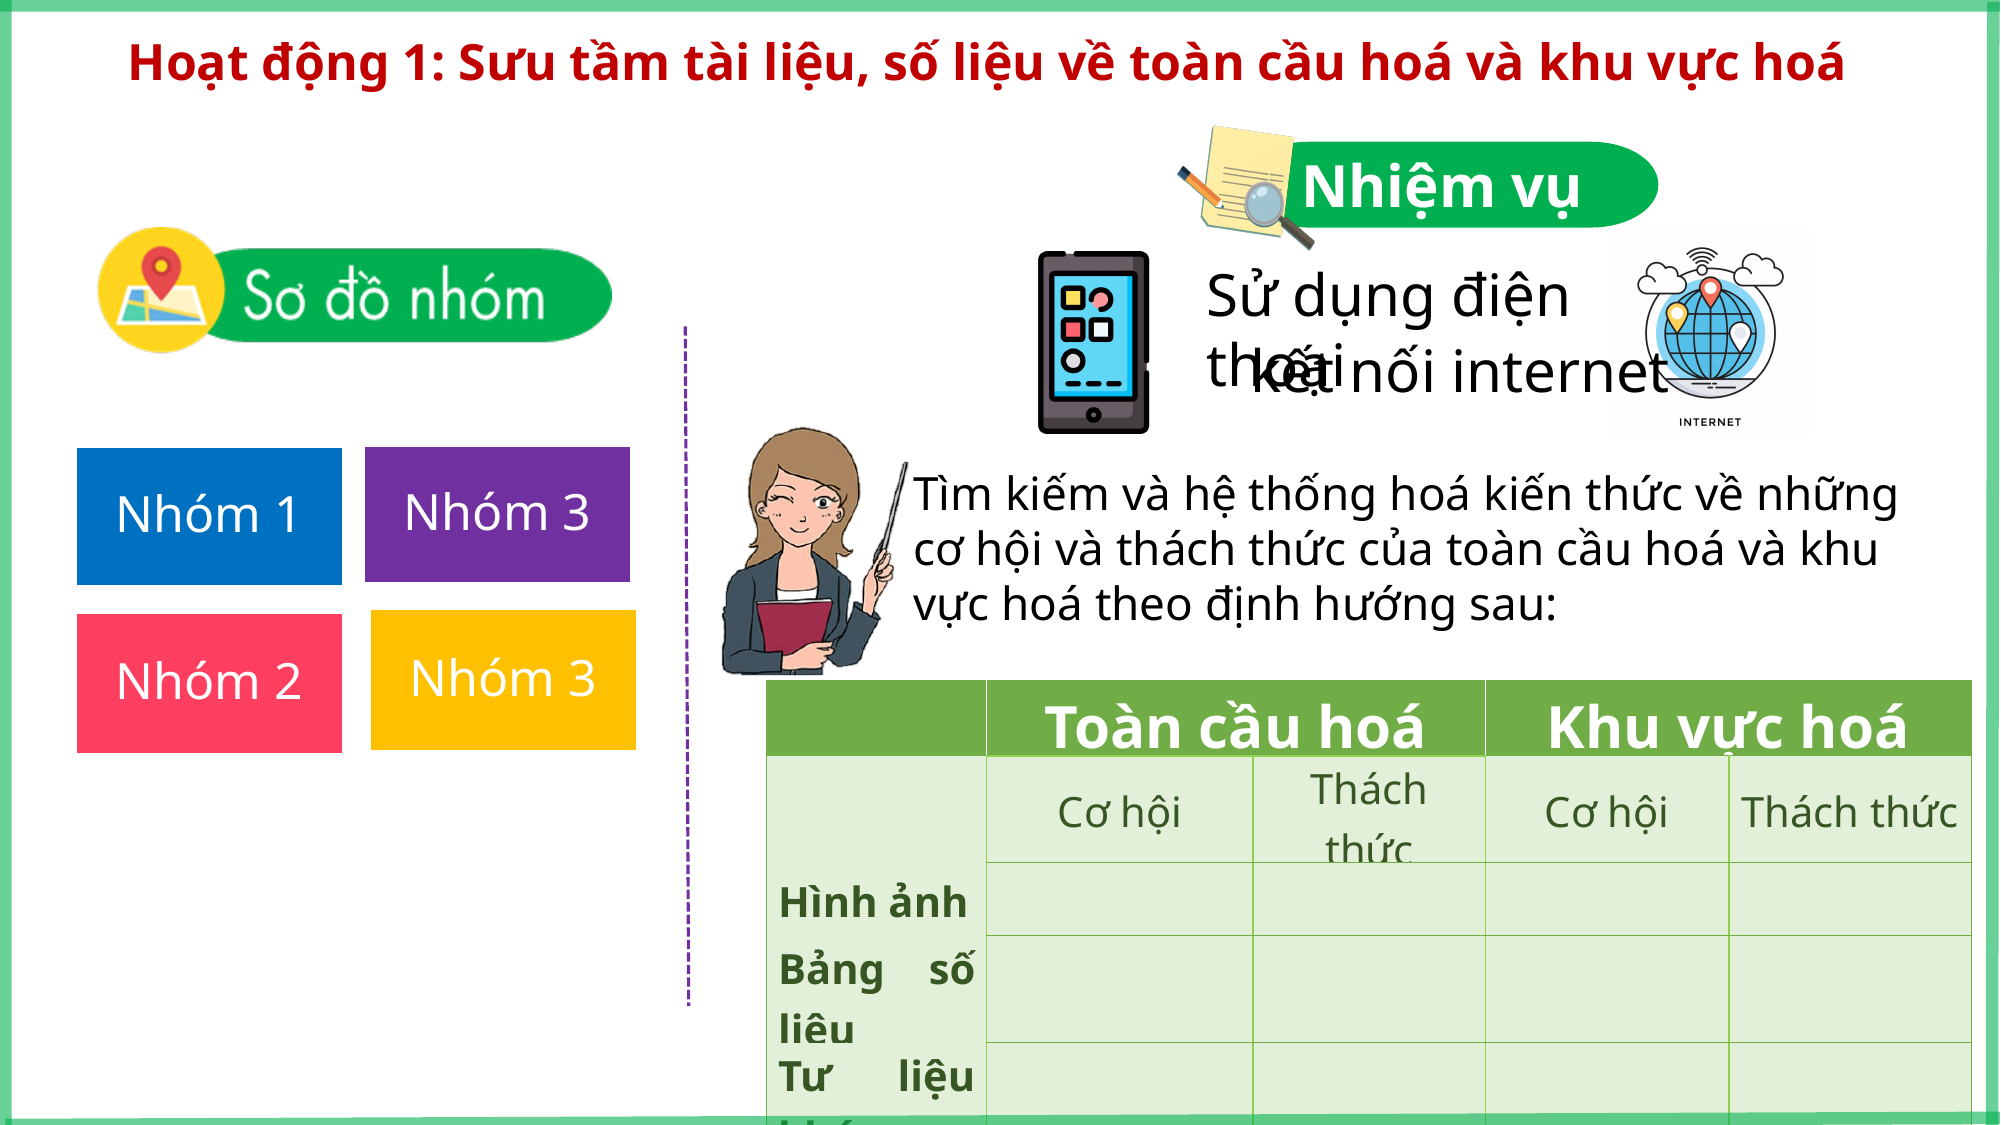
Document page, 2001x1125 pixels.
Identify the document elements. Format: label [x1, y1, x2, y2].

text_box [685, 326, 689, 1007]
text_box [0, 0, 2000, 1125]
